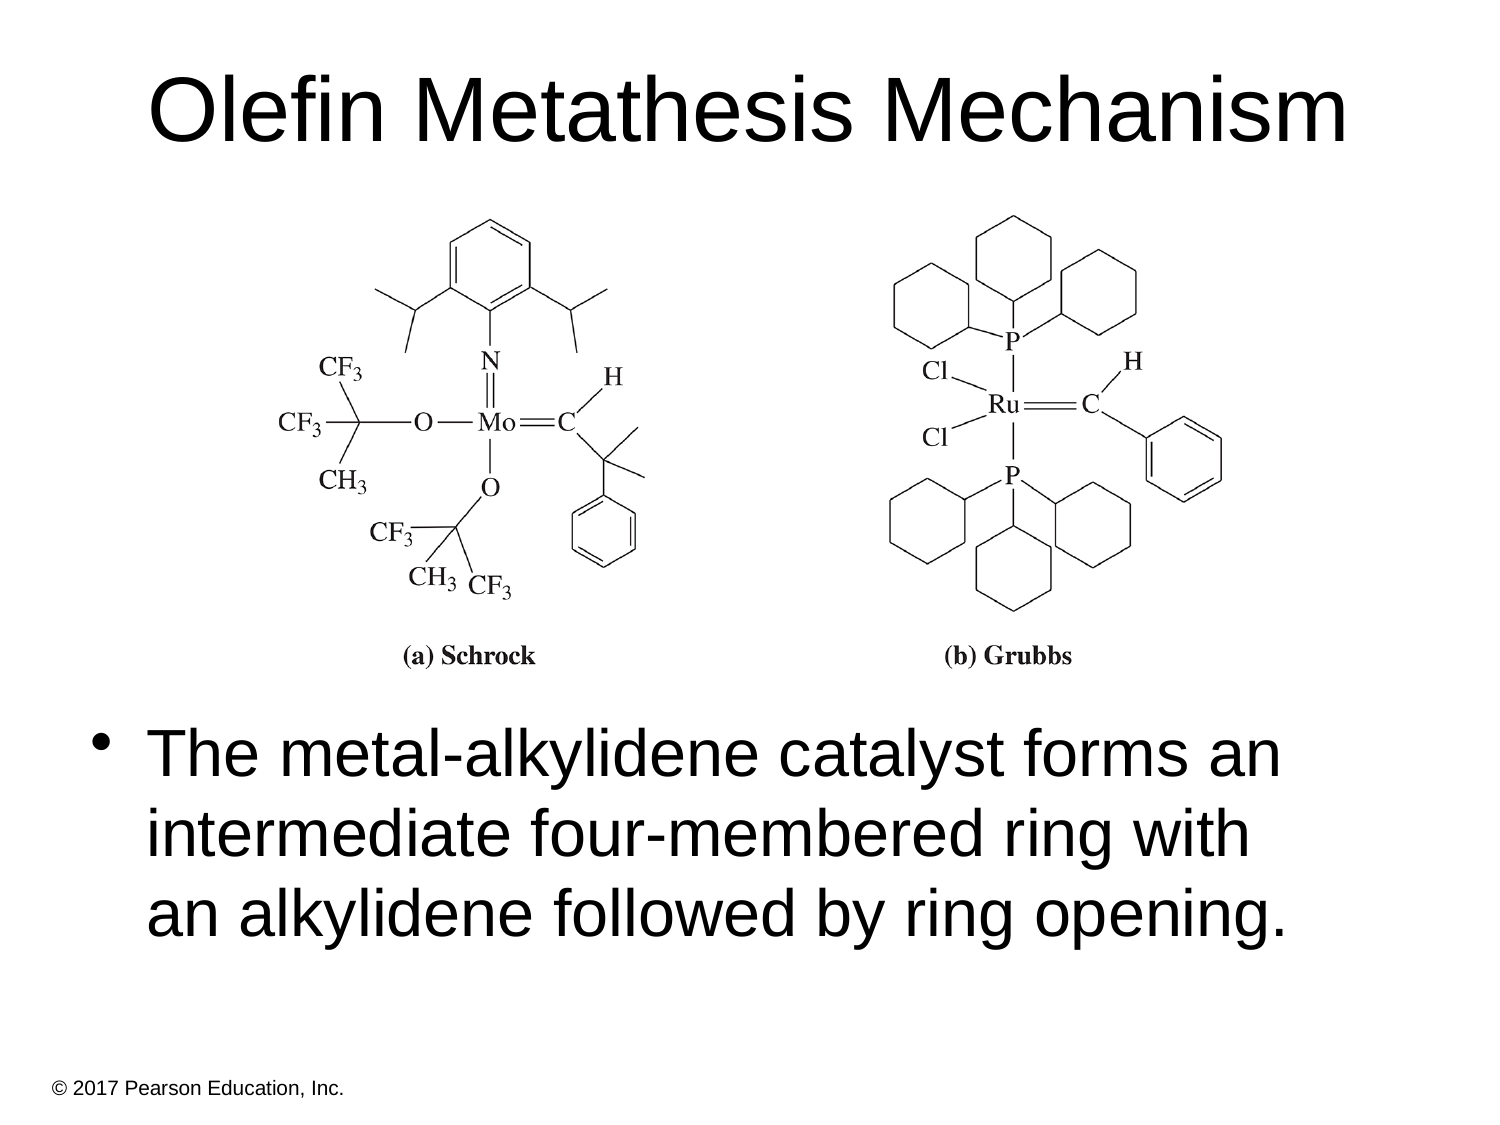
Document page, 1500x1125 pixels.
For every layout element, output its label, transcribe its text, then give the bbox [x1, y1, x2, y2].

title Olefin Metathesis Mechanism [112, 41, 1388, 155]
picture [271, 207, 1229, 671]
list The metal-alkylidene catalyst forms an intermediate four-membered ring with an alkylidene followed by ring opening. [75, 701, 1350, 1041]
